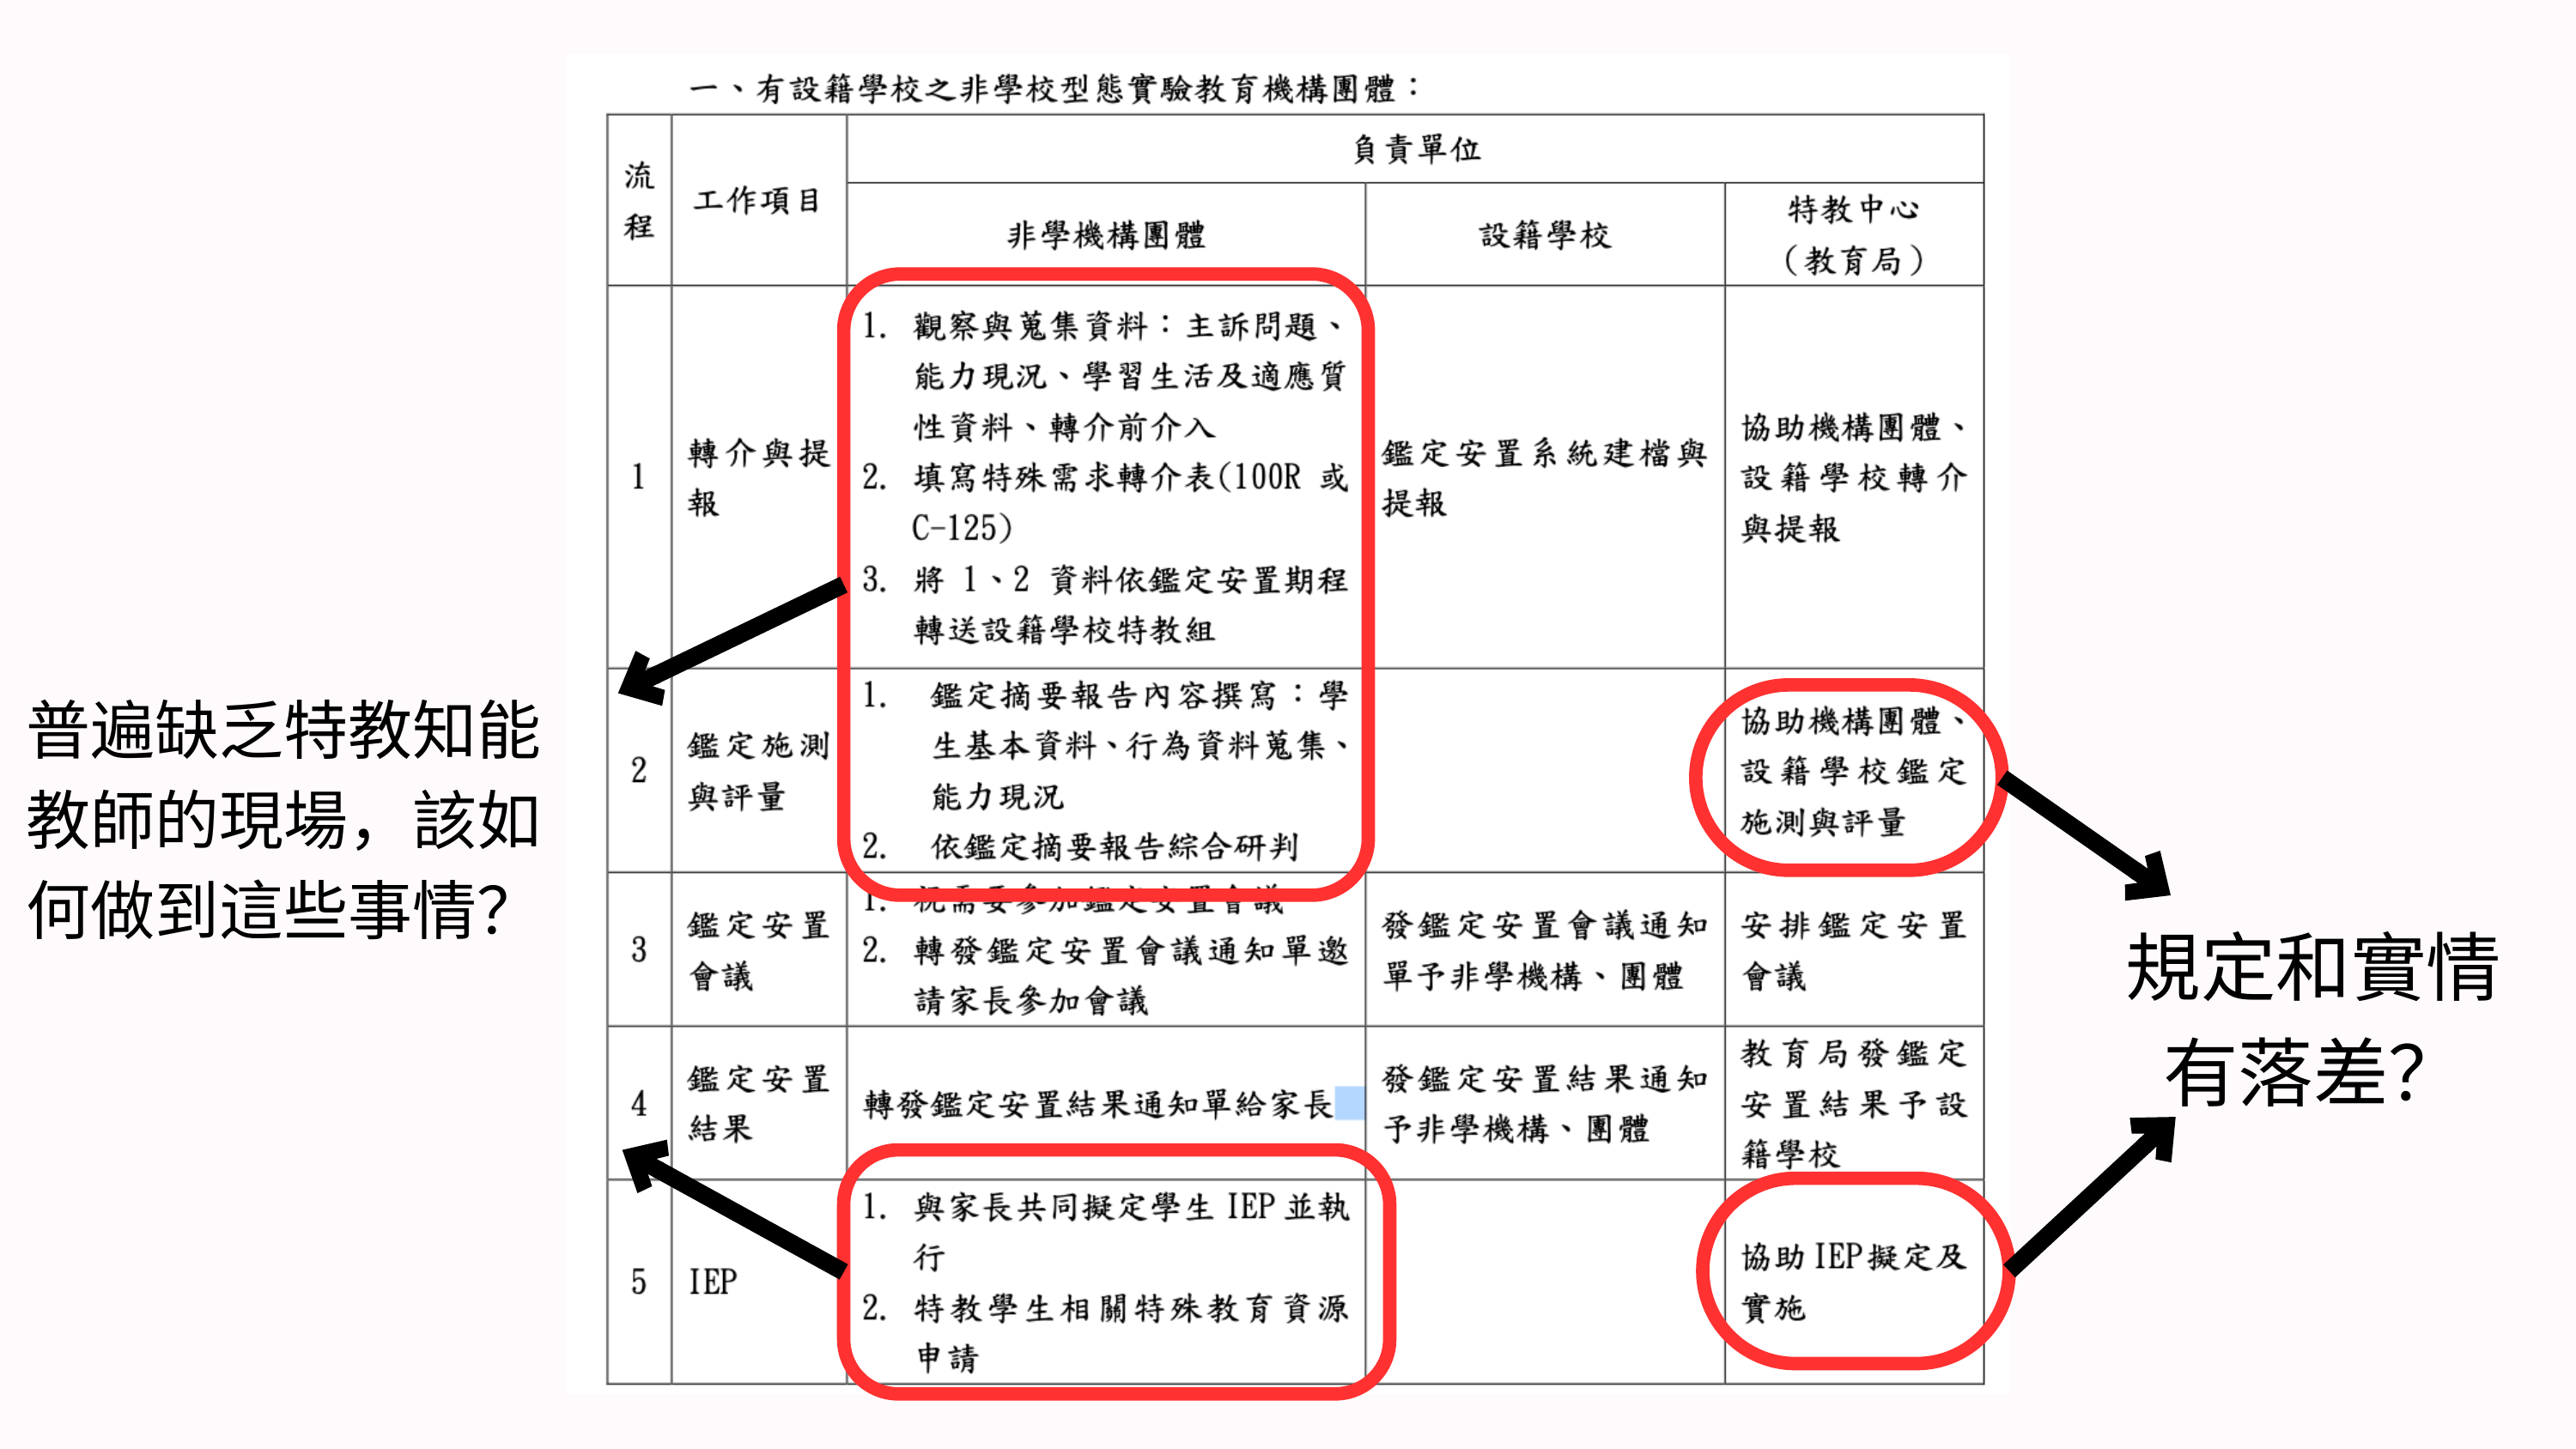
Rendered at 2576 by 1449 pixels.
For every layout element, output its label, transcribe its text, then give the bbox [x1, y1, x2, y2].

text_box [1702, 1178, 2010, 1364]
text_box [617, 586, 839, 695]
text_box 規定和實情 有落差？ [2125, 905, 2502, 1222]
text_box 普遍缺乏特教知能教師的現場，該如何做到這些事情？ [0, 676, 567, 947]
text_box [2014, 1117, 2176, 1268]
text_box [2007, 780, 2171, 896]
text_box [843, 1149, 1390, 1394]
text_box [622, 1149, 839, 1270]
text_box [566, 54, 2009, 1394]
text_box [1695, 684, 2002, 871]
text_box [843, 273, 1369, 896]
